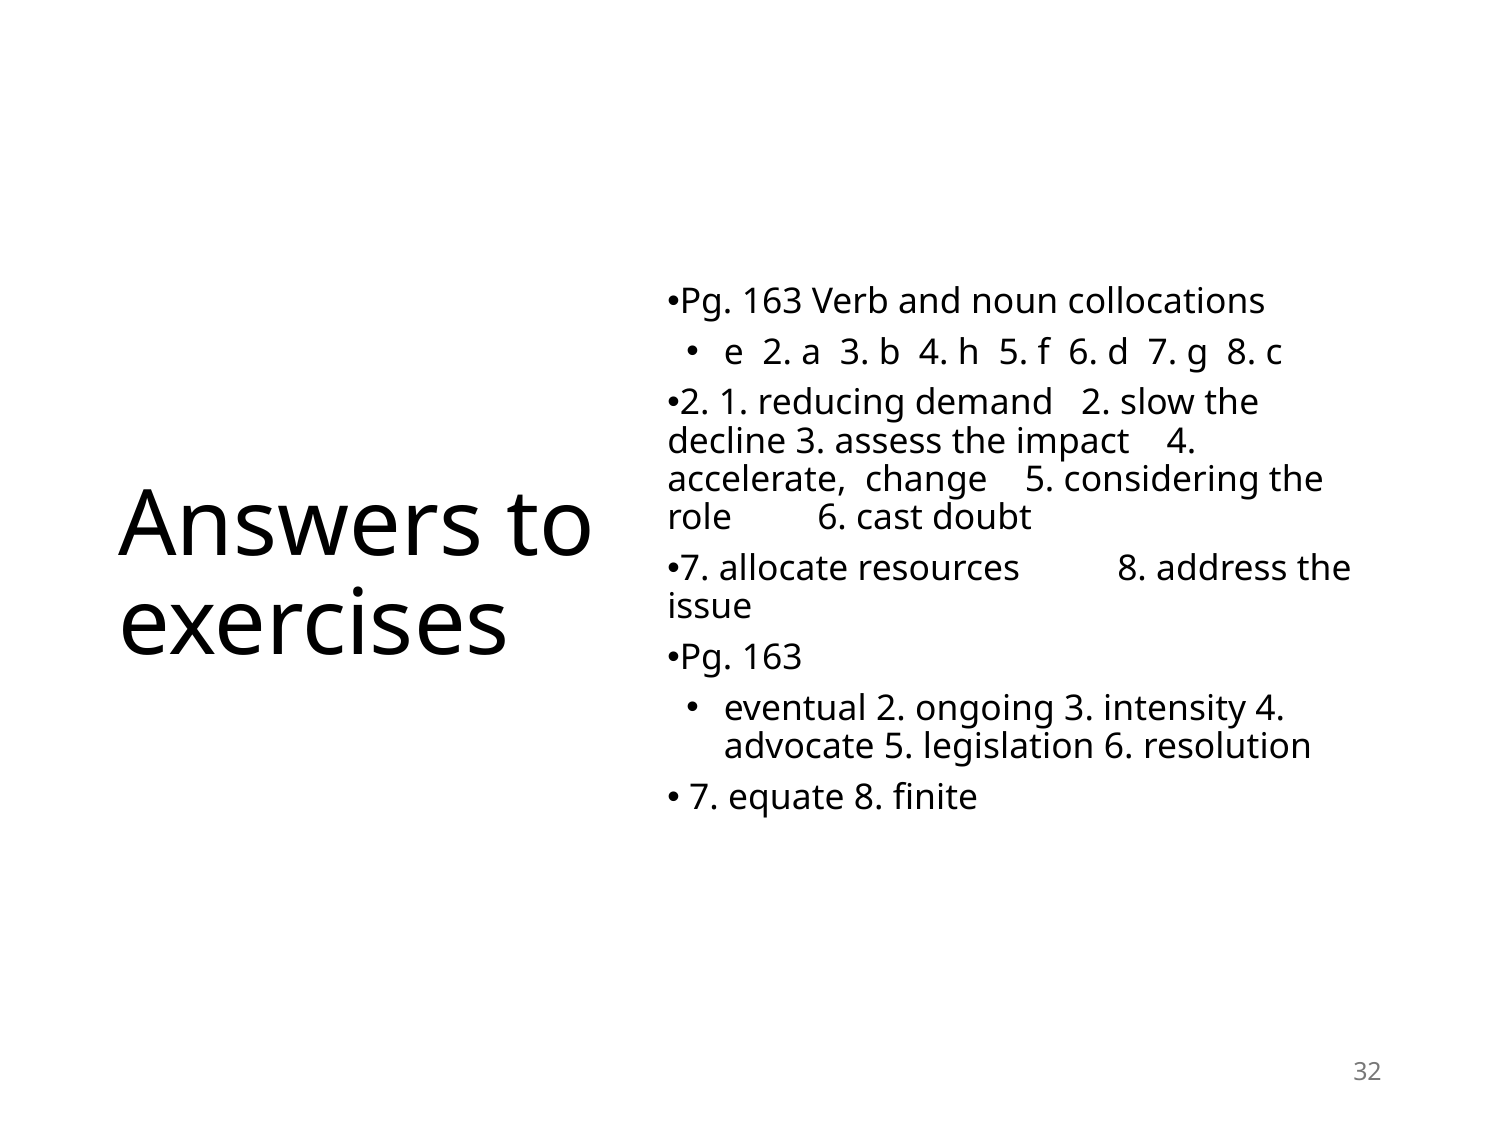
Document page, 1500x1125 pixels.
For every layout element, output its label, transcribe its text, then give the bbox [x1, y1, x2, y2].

text_box Pg. 163 Verb and noun collocations e 2. a 3. b 4. h 5. f 6. d 7. g 8. c 2. 1. reducing demand 2. slow the decline 3. assess the impact 4. accelerate, change 5. considering the role 6. cast doubt 7. allocate resources 8. address the issue Pg. 163 eventual 2. ongoing 3. intensity 4. advocate 5. legislation 6. resolution 7. equate 8. finite [652, 137, 1397, 1014]
text_box Answers to exercises [103, 137, 619, 1014]
slide_number 32 [1059, 1042, 1397, 1103]
